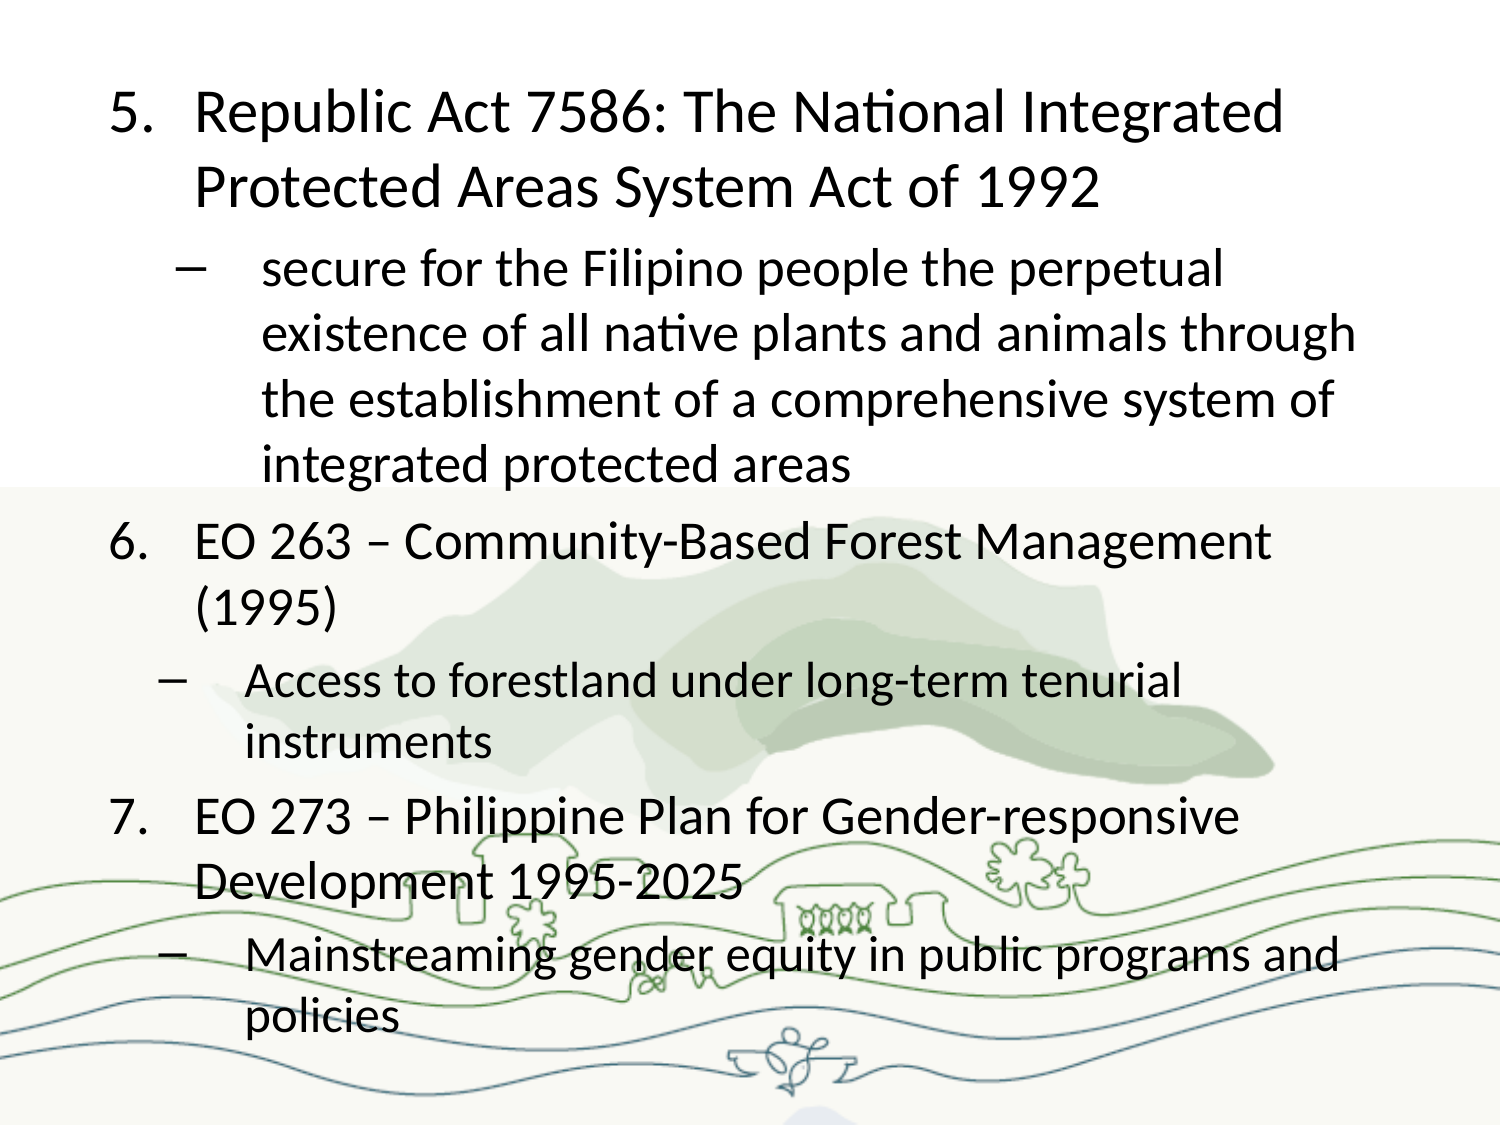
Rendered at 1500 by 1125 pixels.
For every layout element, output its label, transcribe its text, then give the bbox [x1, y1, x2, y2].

list Republic Act 7586: The National Integrated Protected Areas System Act of 1992 secure for the Filipino people the perpetual existence of all native plants and animals through the establishment of a comprehensive system of integrated protected areas EO 263 – Community-Based Forest Management (1995) Access to forestland under long-term tenurial instruments EO 273 – Philippine Plan for Gender-responsive Development 1995-2025 Mainstreaming gender equity in public programs and policies [75, 62, 1375, 1063]
picture [0, 487, 1500, 1125]
